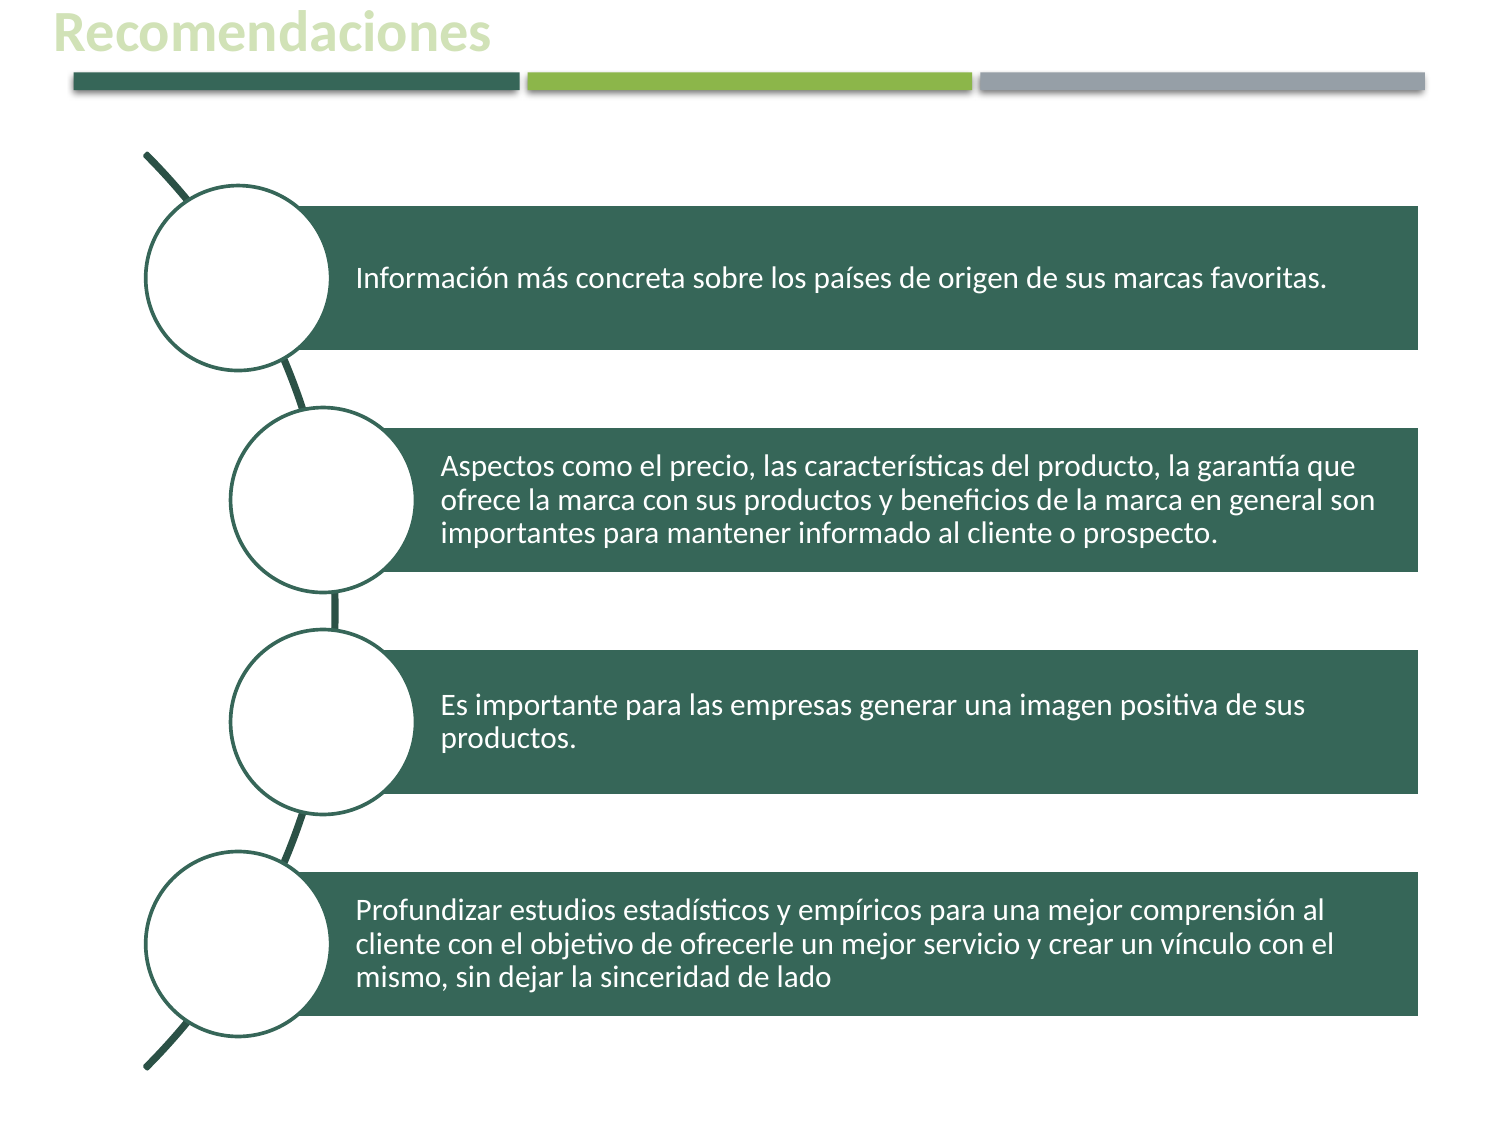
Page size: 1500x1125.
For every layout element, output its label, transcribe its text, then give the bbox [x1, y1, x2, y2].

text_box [129, 129, 1435, 1093]
text_box Recomendaciones [38, 0, 1389, 161]
